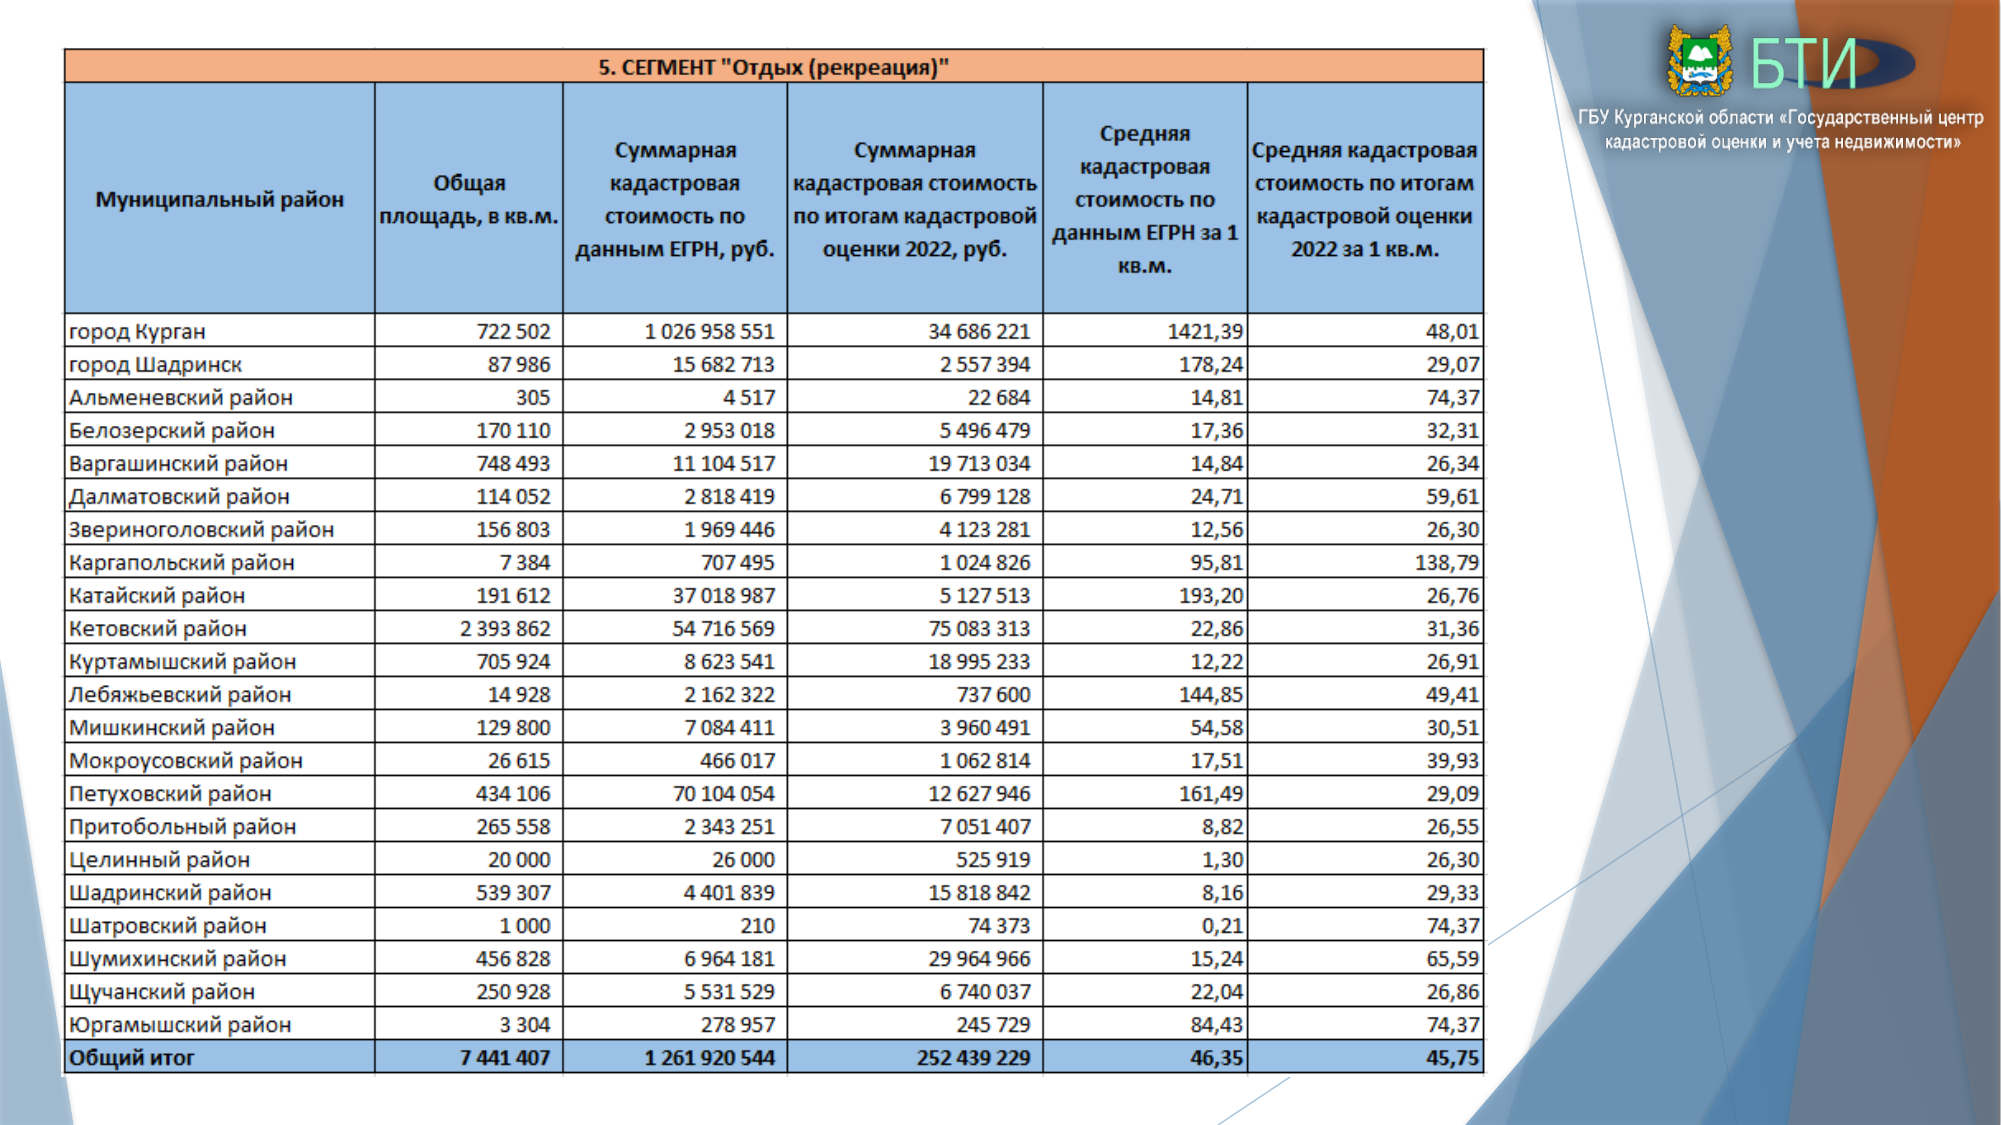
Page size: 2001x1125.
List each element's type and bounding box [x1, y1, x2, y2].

picture [60, 47, 1489, 1078]
picture [1579, 24, 1985, 154]
